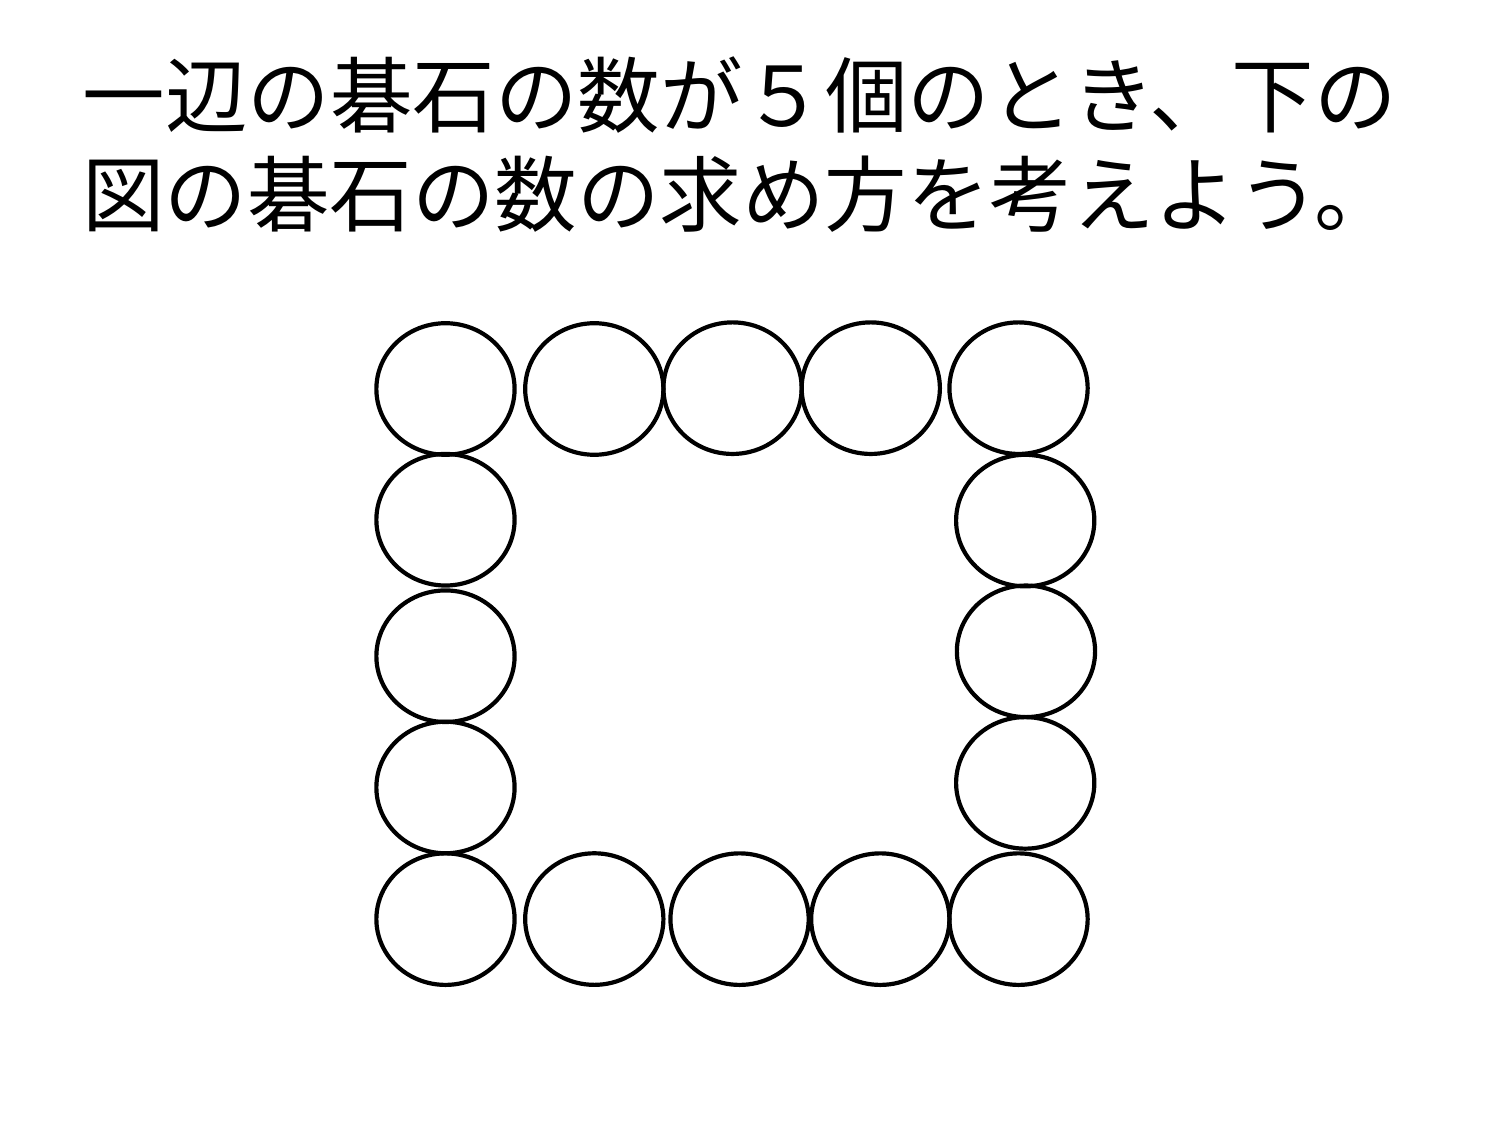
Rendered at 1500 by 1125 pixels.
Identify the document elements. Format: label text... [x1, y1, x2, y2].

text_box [376, 322, 1096, 986]
title 一辺の碁石の数が５個のとき、下の図の碁石の数の求め方を考えよう。 [64, 30, 1415, 256]
